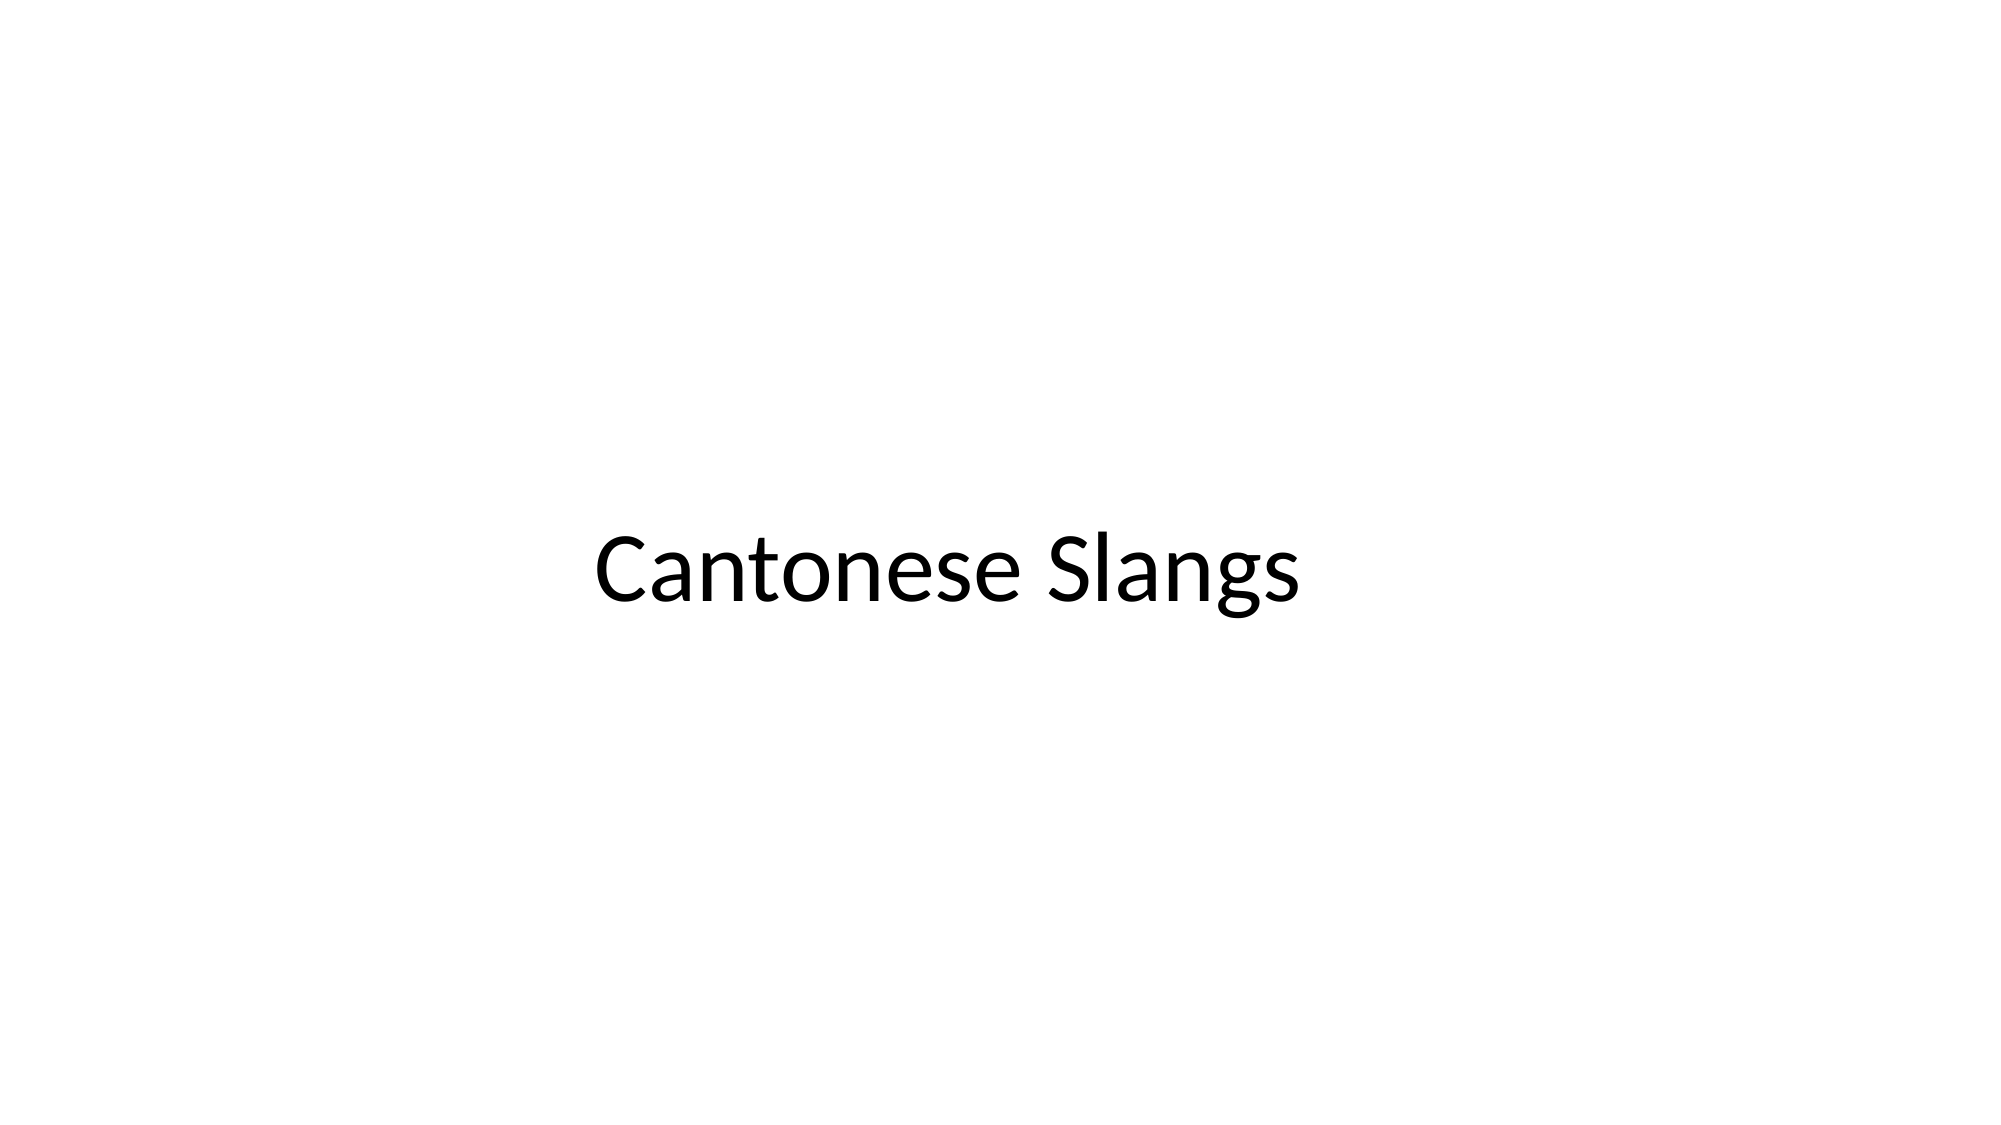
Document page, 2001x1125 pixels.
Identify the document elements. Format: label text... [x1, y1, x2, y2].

text_box Cantonese Slangs [418, 494, 1478, 629]
